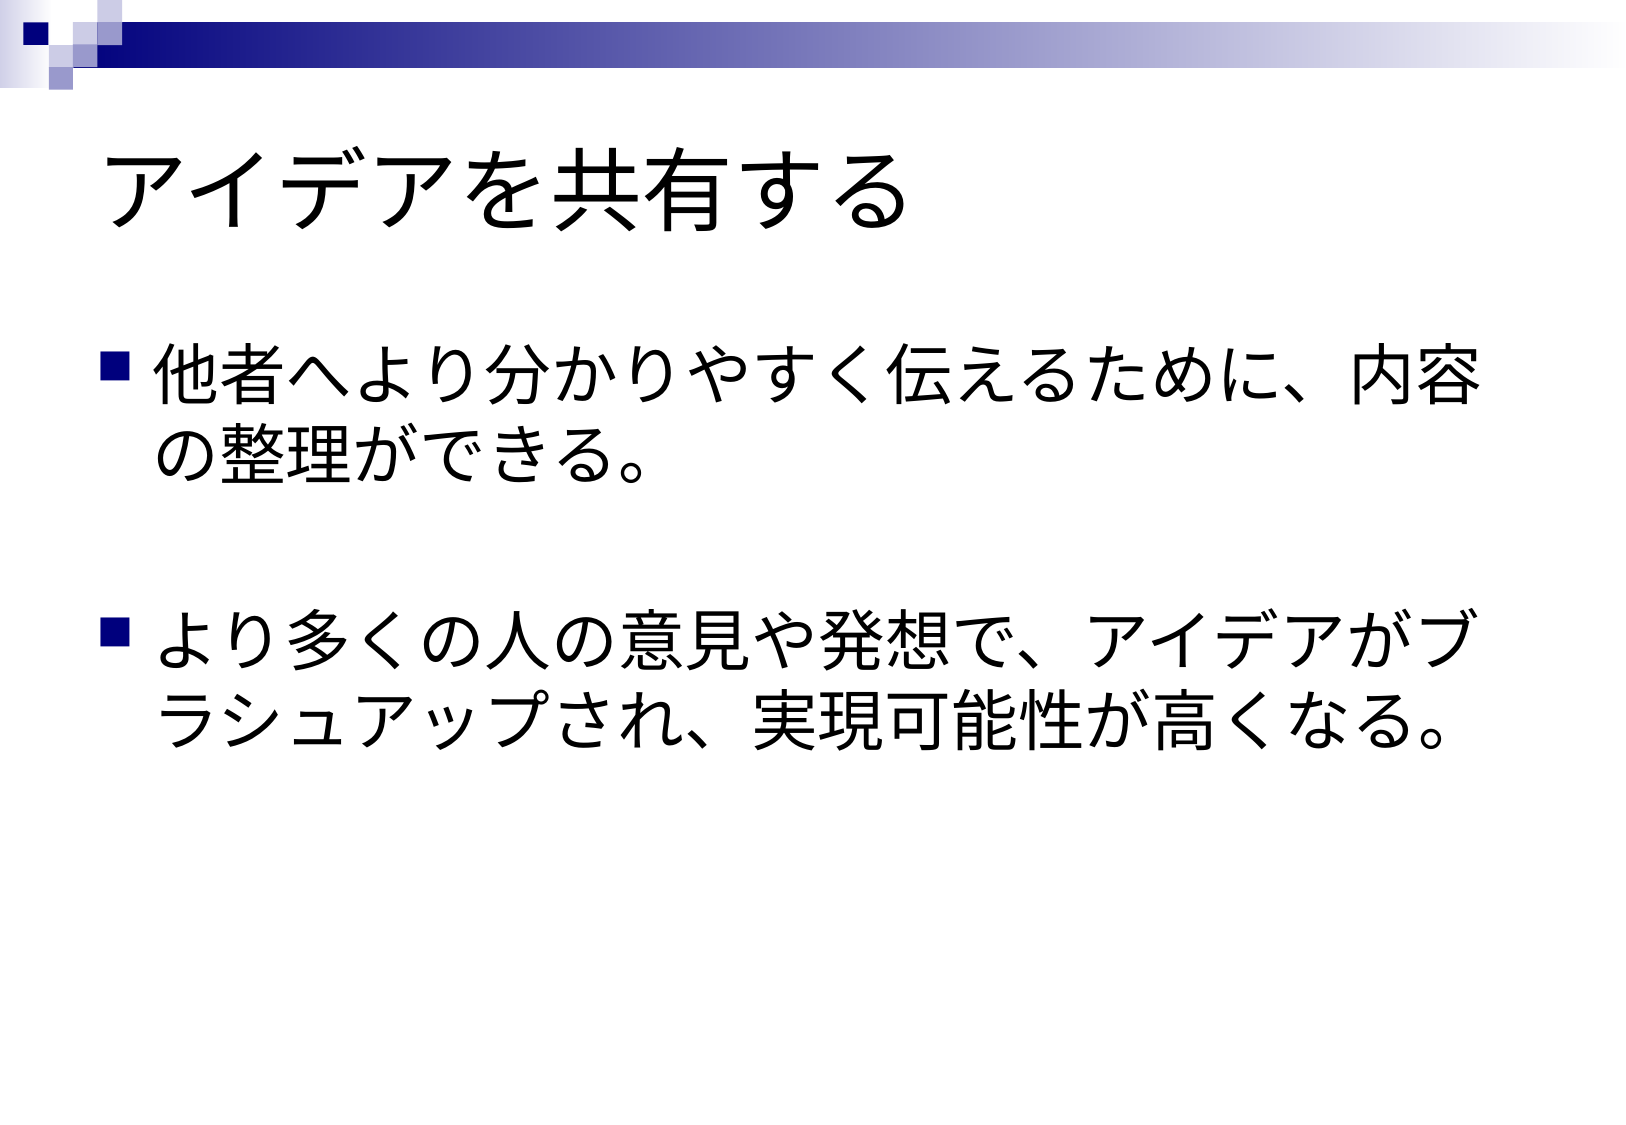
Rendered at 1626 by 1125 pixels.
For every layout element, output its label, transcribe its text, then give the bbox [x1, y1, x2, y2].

list 他者へより分かりやすく伝えるために、内容の整理ができる。 より多くの人の意見や発想で、アイデアがブラシュアップされ、実現可能性が高くなる。 [81, 324, 1544, 963]
title アイデアを共有する [81, 75, 1544, 300]
